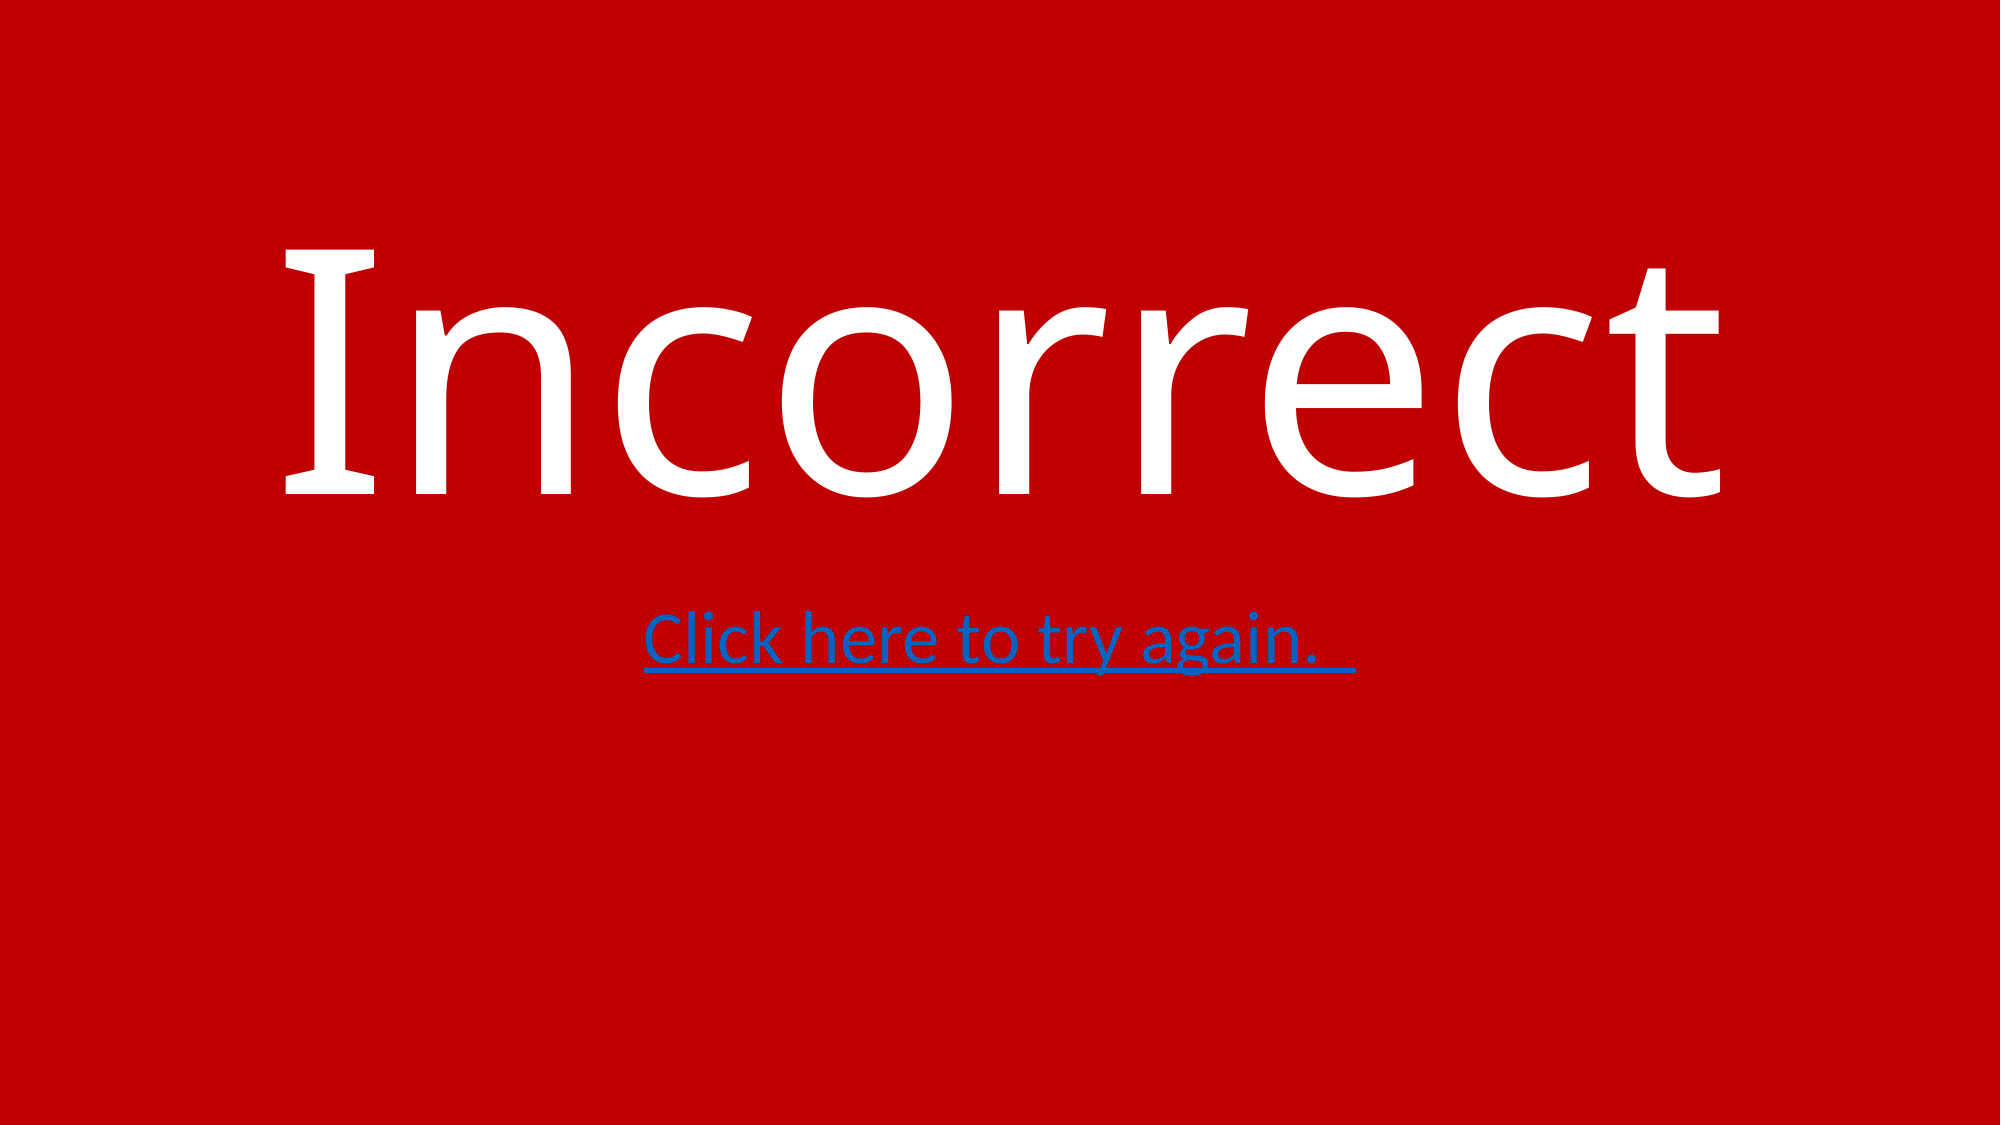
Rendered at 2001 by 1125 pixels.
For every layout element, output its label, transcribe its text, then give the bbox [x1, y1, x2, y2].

title Incorrect [249, 184, 1750, 576]
subtitle Click here to try again. [249, 590, 1750, 863]
